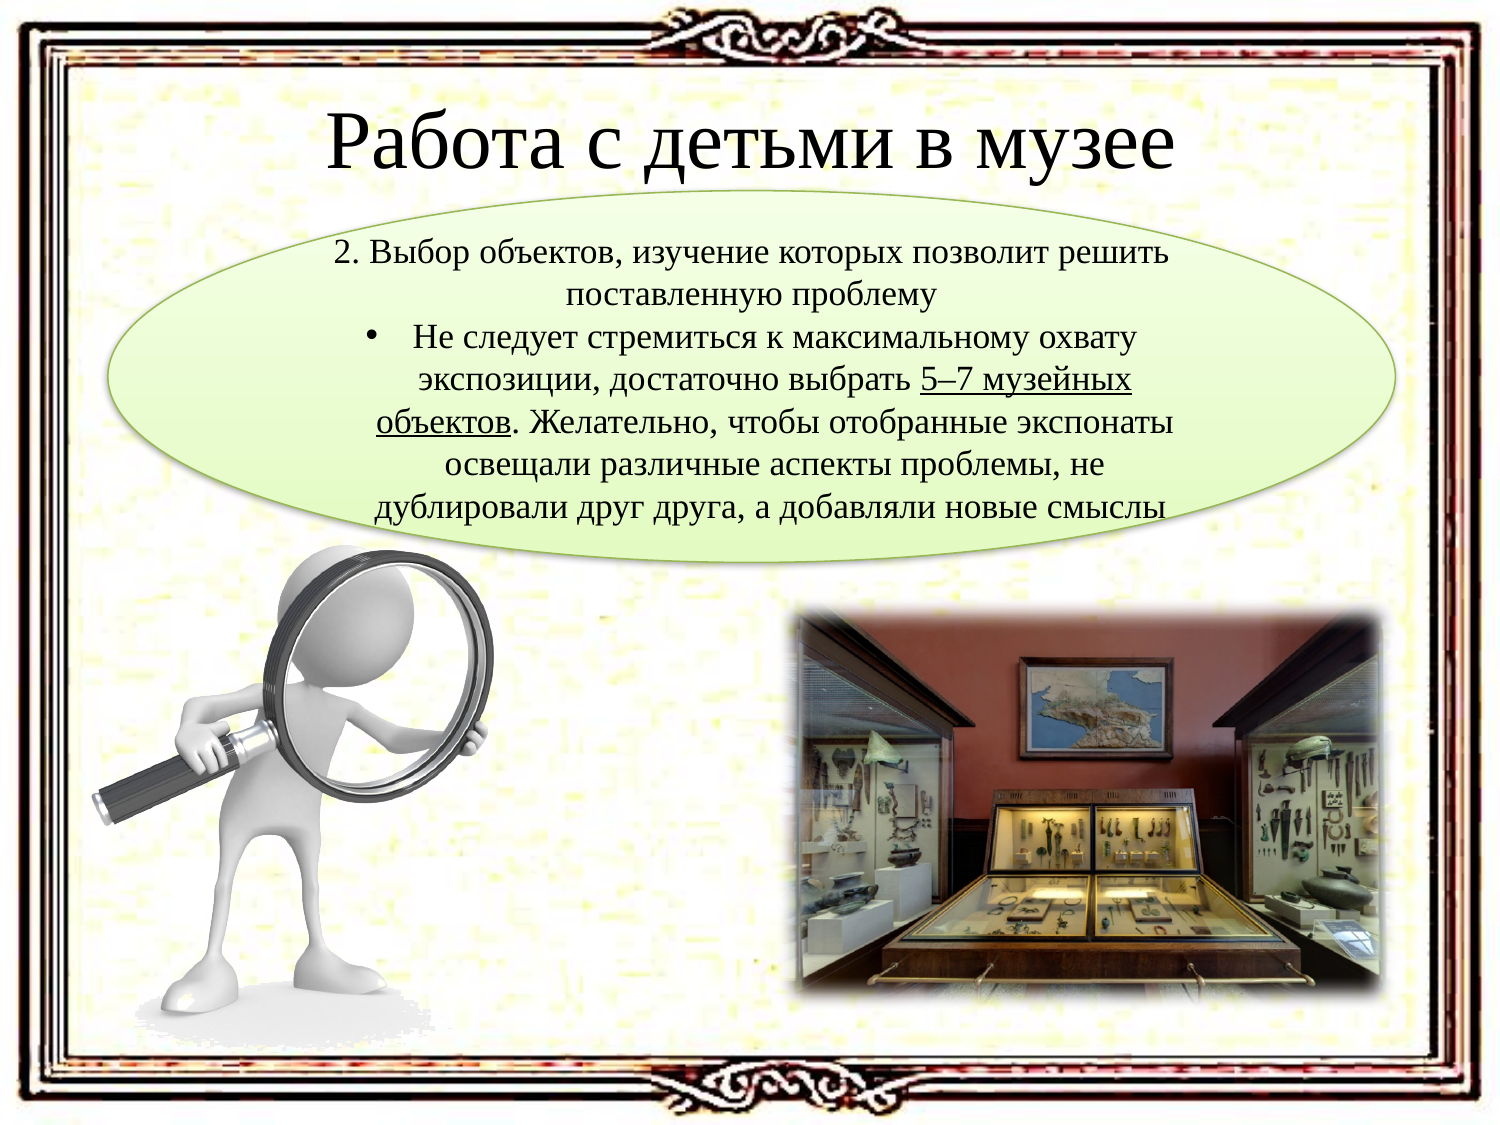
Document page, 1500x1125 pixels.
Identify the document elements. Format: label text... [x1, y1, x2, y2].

picture [0, 0, 1500, 1125]
text_box 2. Выбор объектов, изучение которых позволит решить поставленную проблему Не следует стремиться к максимальному охвату экспозиции, достаточно выбрать 5–7 музейных объектов. Желательно, чтобы отобранные экспонаты освещали различные аспекты проблемы, не дублировали друг друга, а добавляли новые смыслы [107, 196, 1397, 564]
text_box Работа с детьми в музее [76, 78, 1427, 196]
